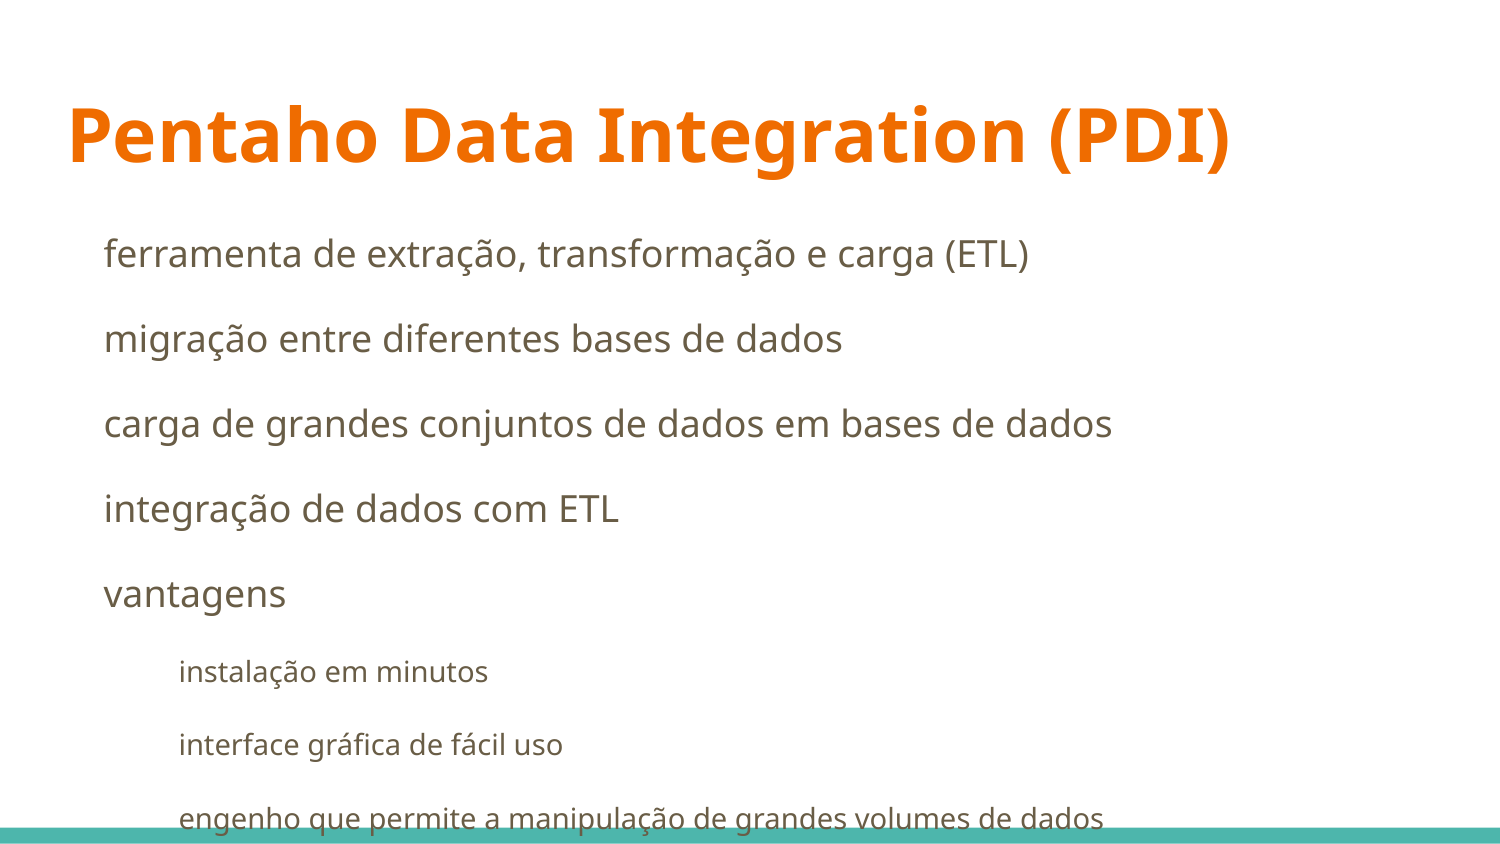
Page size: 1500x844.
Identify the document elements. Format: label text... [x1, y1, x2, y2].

title Pentaho Data Integration (PDI) [51, 72, 1449, 189]
list ferramenta de extração, transformação e carga (ETL) migração entre diferentes bases de dados carga de grandes conjuntos de dados em bases de dados integração de dados com ETL vantagens instalação em minutos interface gráfica de fácil uso engenho que permite a manipulação de grandes volumes de dados componentes divididos em três categorias servidor de integração de dados ferramentas de projeto e utilitários de linha de comando plug-ins que podem ser acessados a partir da loja de plug-ins [51, 207, 1449, 750]
